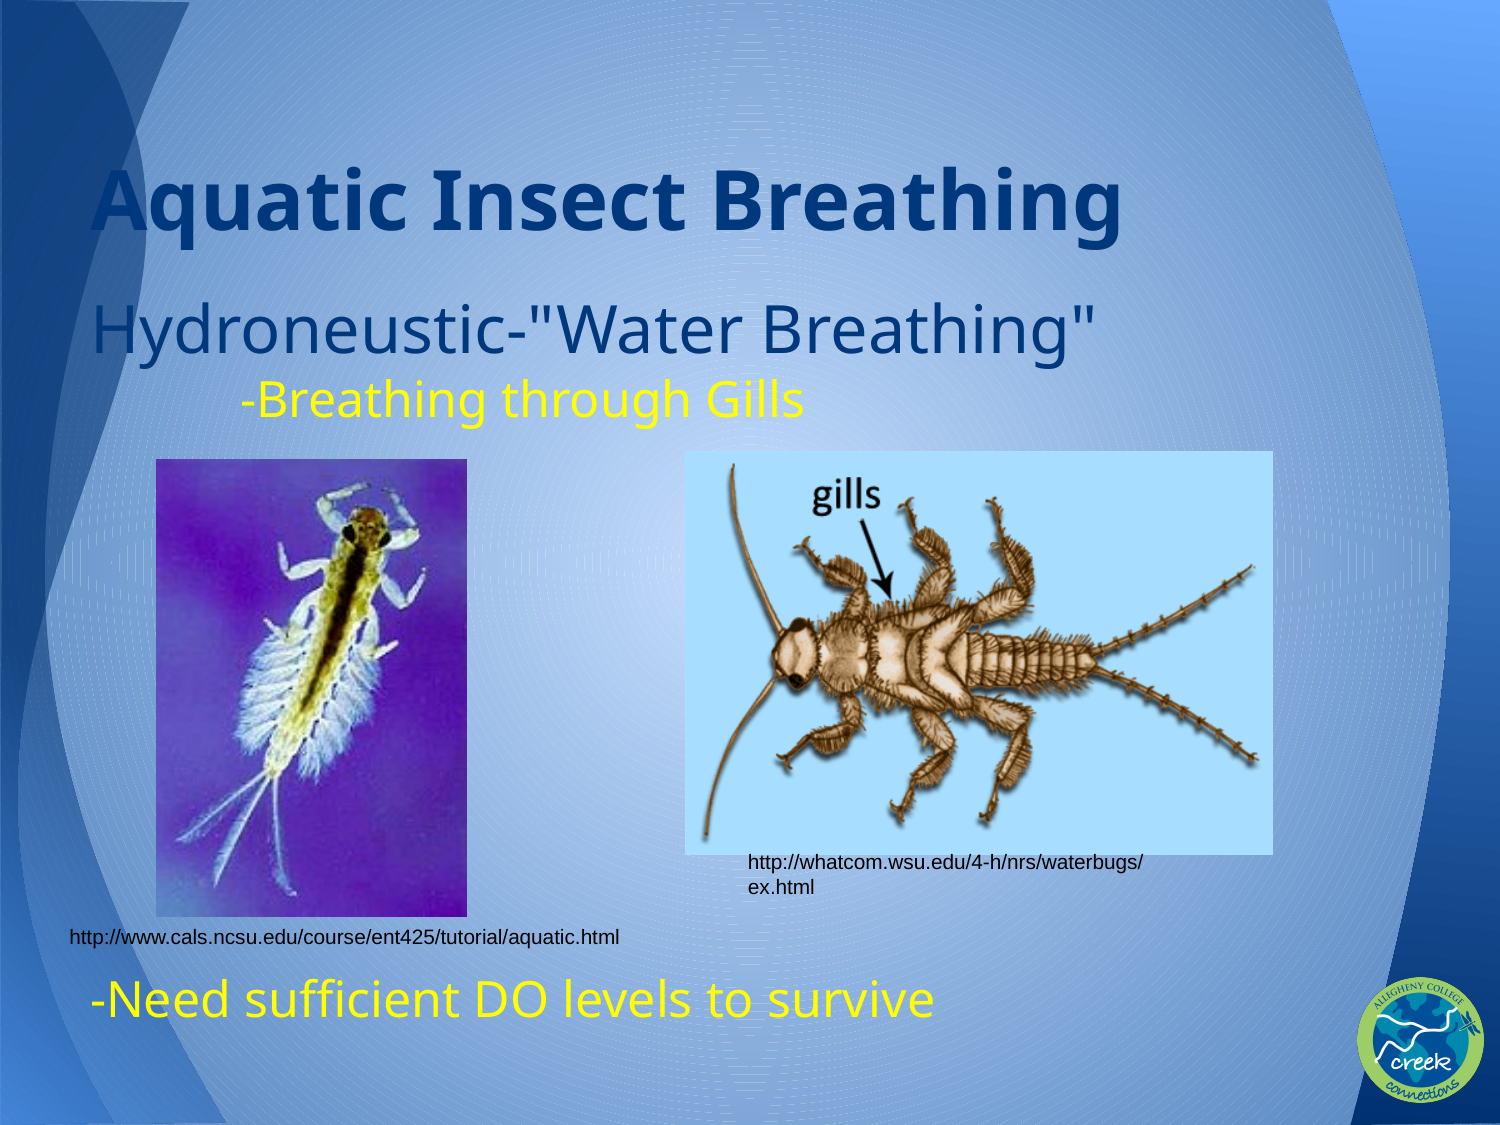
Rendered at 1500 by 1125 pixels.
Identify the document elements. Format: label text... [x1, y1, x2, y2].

picture [684, 451, 1273, 855]
picture [156, 458, 467, 917]
picture [1357, 977, 1484, 1104]
title Aquatic Insect Breathing [75, 45, 1425, 263]
list Hydroneustic-"Water Breathing" -Breathing through Gills -Need sufficient DO levels to survive [75, 272, 1425, 1067]
text_box http://whatcom.wsu.edu/4-h/nrs/waterbugs/ex.html [732, 864, 1225, 892]
text_box http://www.cals.ncsu.edu/course/ent425/tutorial/aquatic.html [54, 904, 647, 968]
